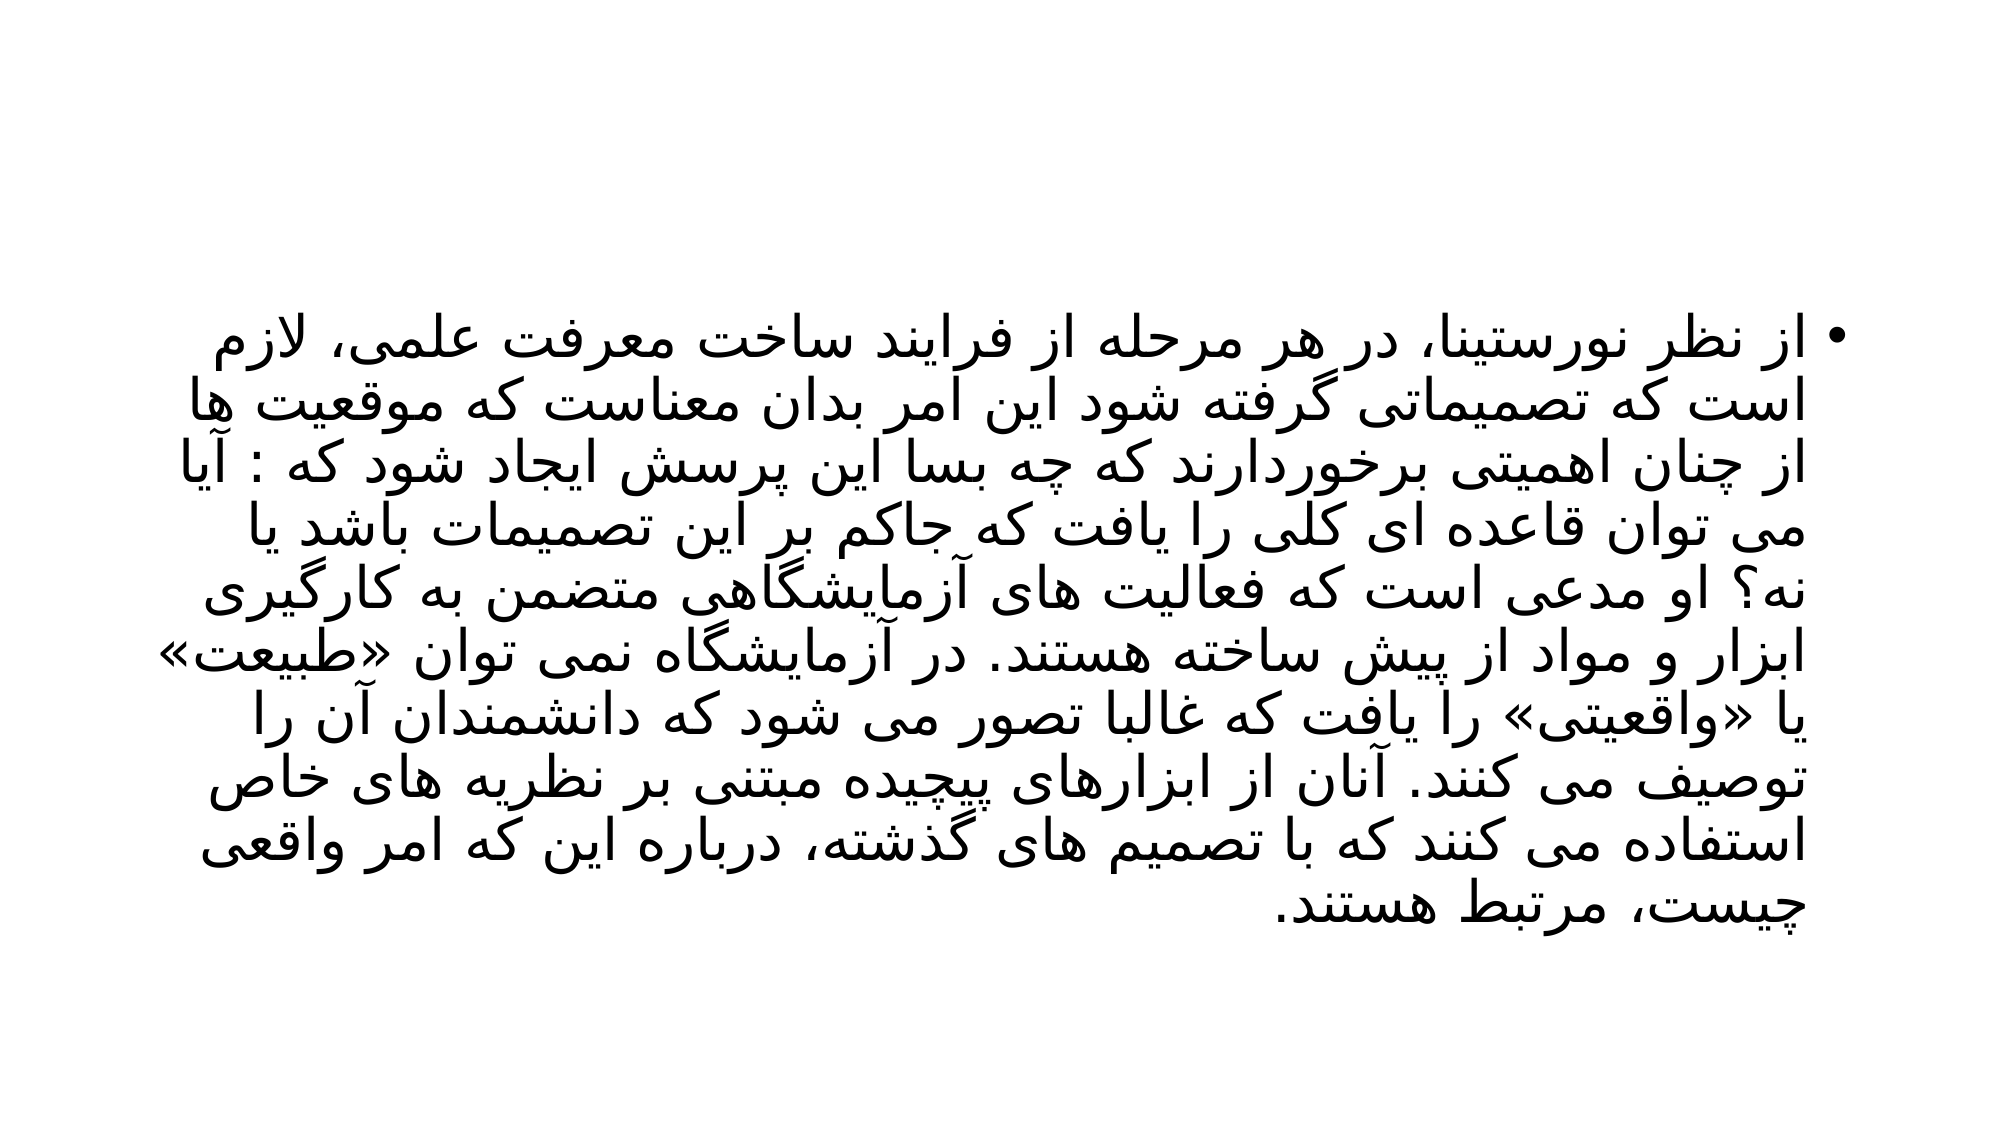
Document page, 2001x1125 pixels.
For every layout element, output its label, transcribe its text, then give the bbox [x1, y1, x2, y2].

list از نظر نورستینا، در هر مرحله از فرایند ساخت معرفت علمی، لازم است که تصمیماتی گرفته شود این امر بدان معناست که موقعیت ها از چنان اهمیتی برخوردارند که چه بسا این پرسش ایجاد شود که : آیا می توان قاعده ای کلی را یافت که جاکم بر این تصمیمات باشد یا نه؟ او مدعی است که فعالیت های آزمایشگاهی متضمن به کارگیری ابزار و مواد از پیش ساخته هستند. در آزمایشگاه نمی توان «طبیعت» یا «واقعیتی» را یافت که غالبا تصور می شود که دانشمندان آن را توصیف می کنند. آنان از ابزارهای پیچیده مبتنی بر نظریه های خاص استفاده می کنند که با تصمیم های گذشته، درباره این که امر واقعی چیست، مرتبط هستند. [137, 299, 1863, 1014]
